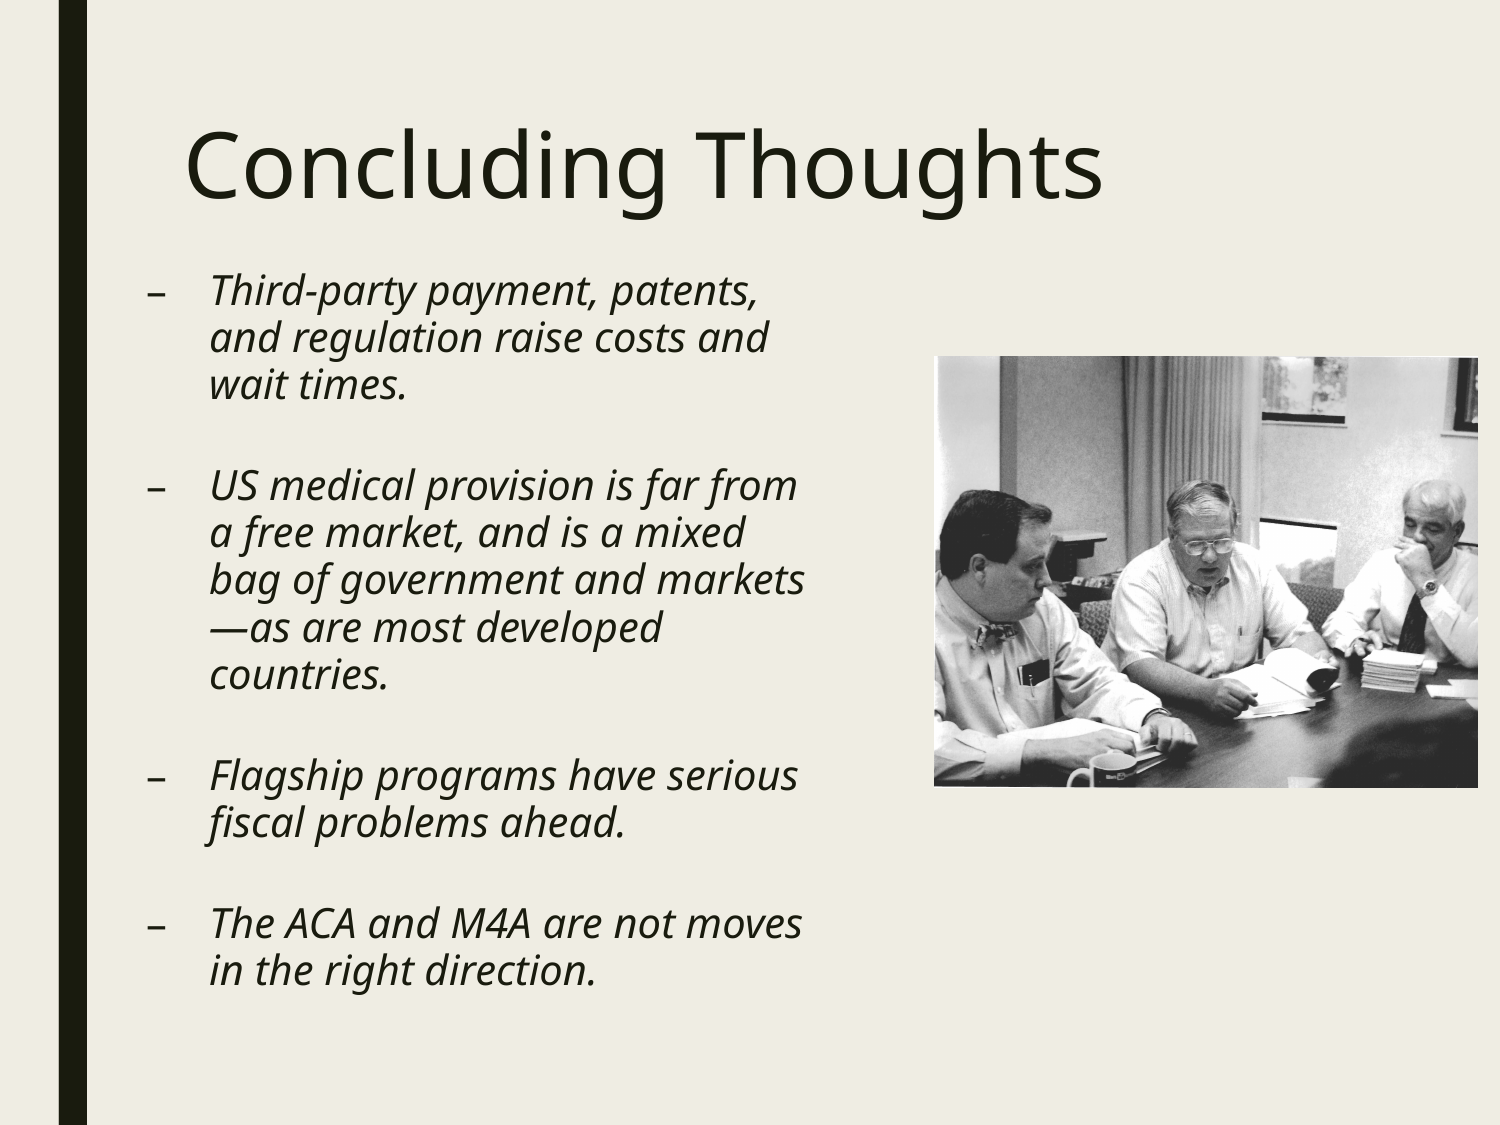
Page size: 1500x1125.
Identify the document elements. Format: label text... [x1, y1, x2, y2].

picture [873, 356, 1500, 788]
title Concluding Thoughts [168, 112, 1351, 357]
list Third-party payment, patents, and regulation raise costs and wait times. US medical provision is far from a free market, and is a mixed bag of government and markets—as are most developed countries. Flagship programs have serious fiscal problems ahead. The ACA and M4A are not moves in the right direction. [119, 260, 824, 1063]
